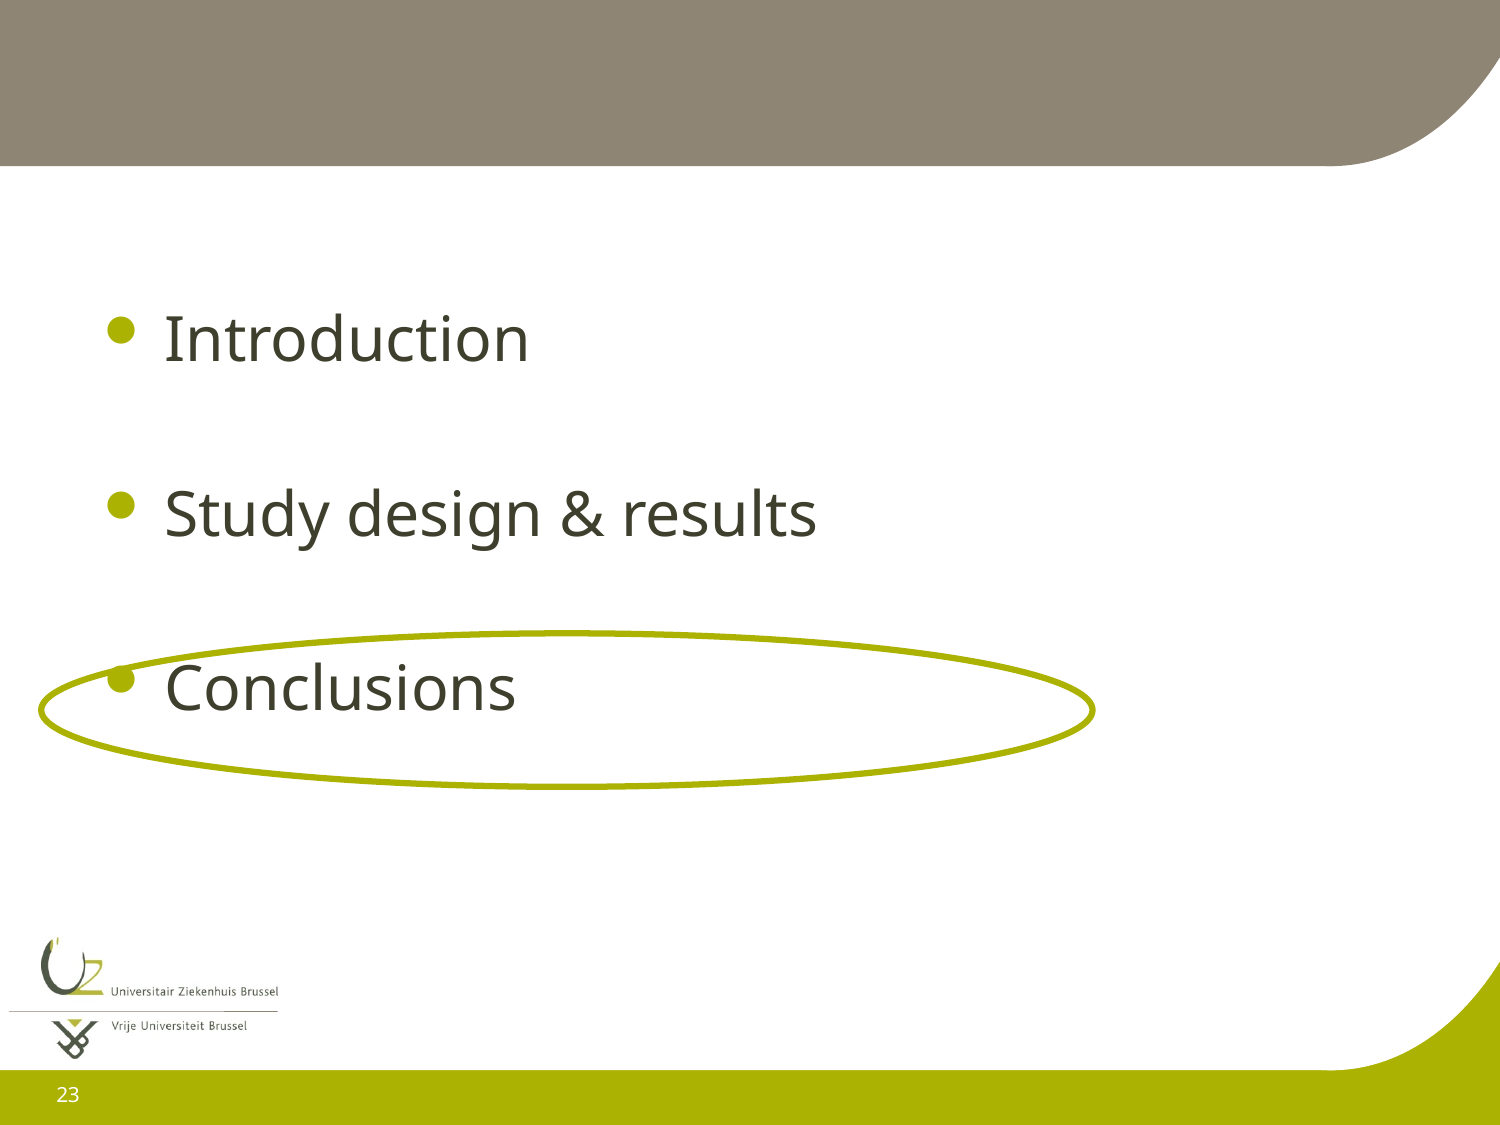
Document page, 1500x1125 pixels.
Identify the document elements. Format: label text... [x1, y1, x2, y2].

picture [41, 1012, 278, 1059]
text_box [41, 633, 1093, 787]
list Introduction Study design & results Conclusions [88, 203, 1431, 986]
slide_number 23 [41, 1081, 122, 1118]
picture [41, 937, 278, 1011]
